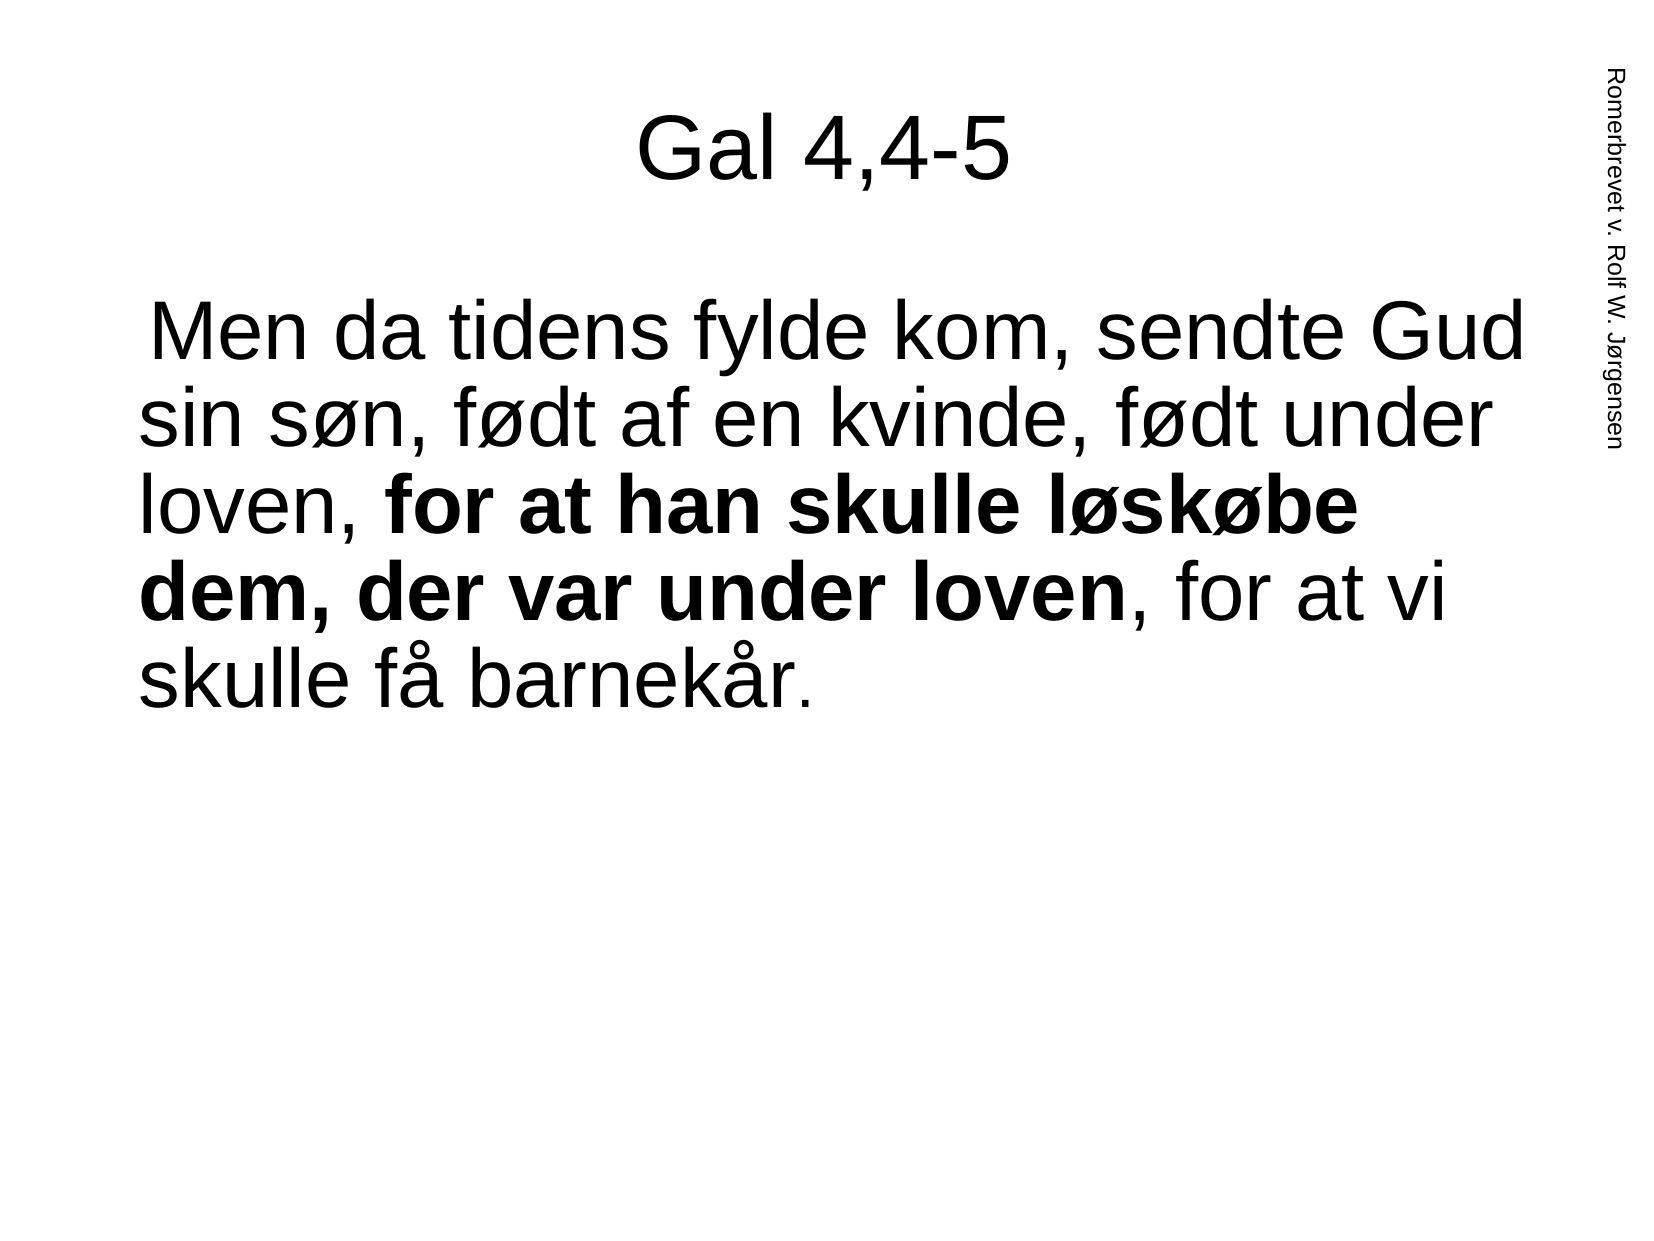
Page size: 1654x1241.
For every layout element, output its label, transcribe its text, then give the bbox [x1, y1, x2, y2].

title Gal 4,4-5 [82, 49, 1567, 253]
list Men da tidens fylde kom, sendte Gud sin søn, født af en kvinde, født under loven, for at han skulle løskøbe dem, der var under loven, for at vi skulle få barnekår. [82, 290, 1567, 725]
